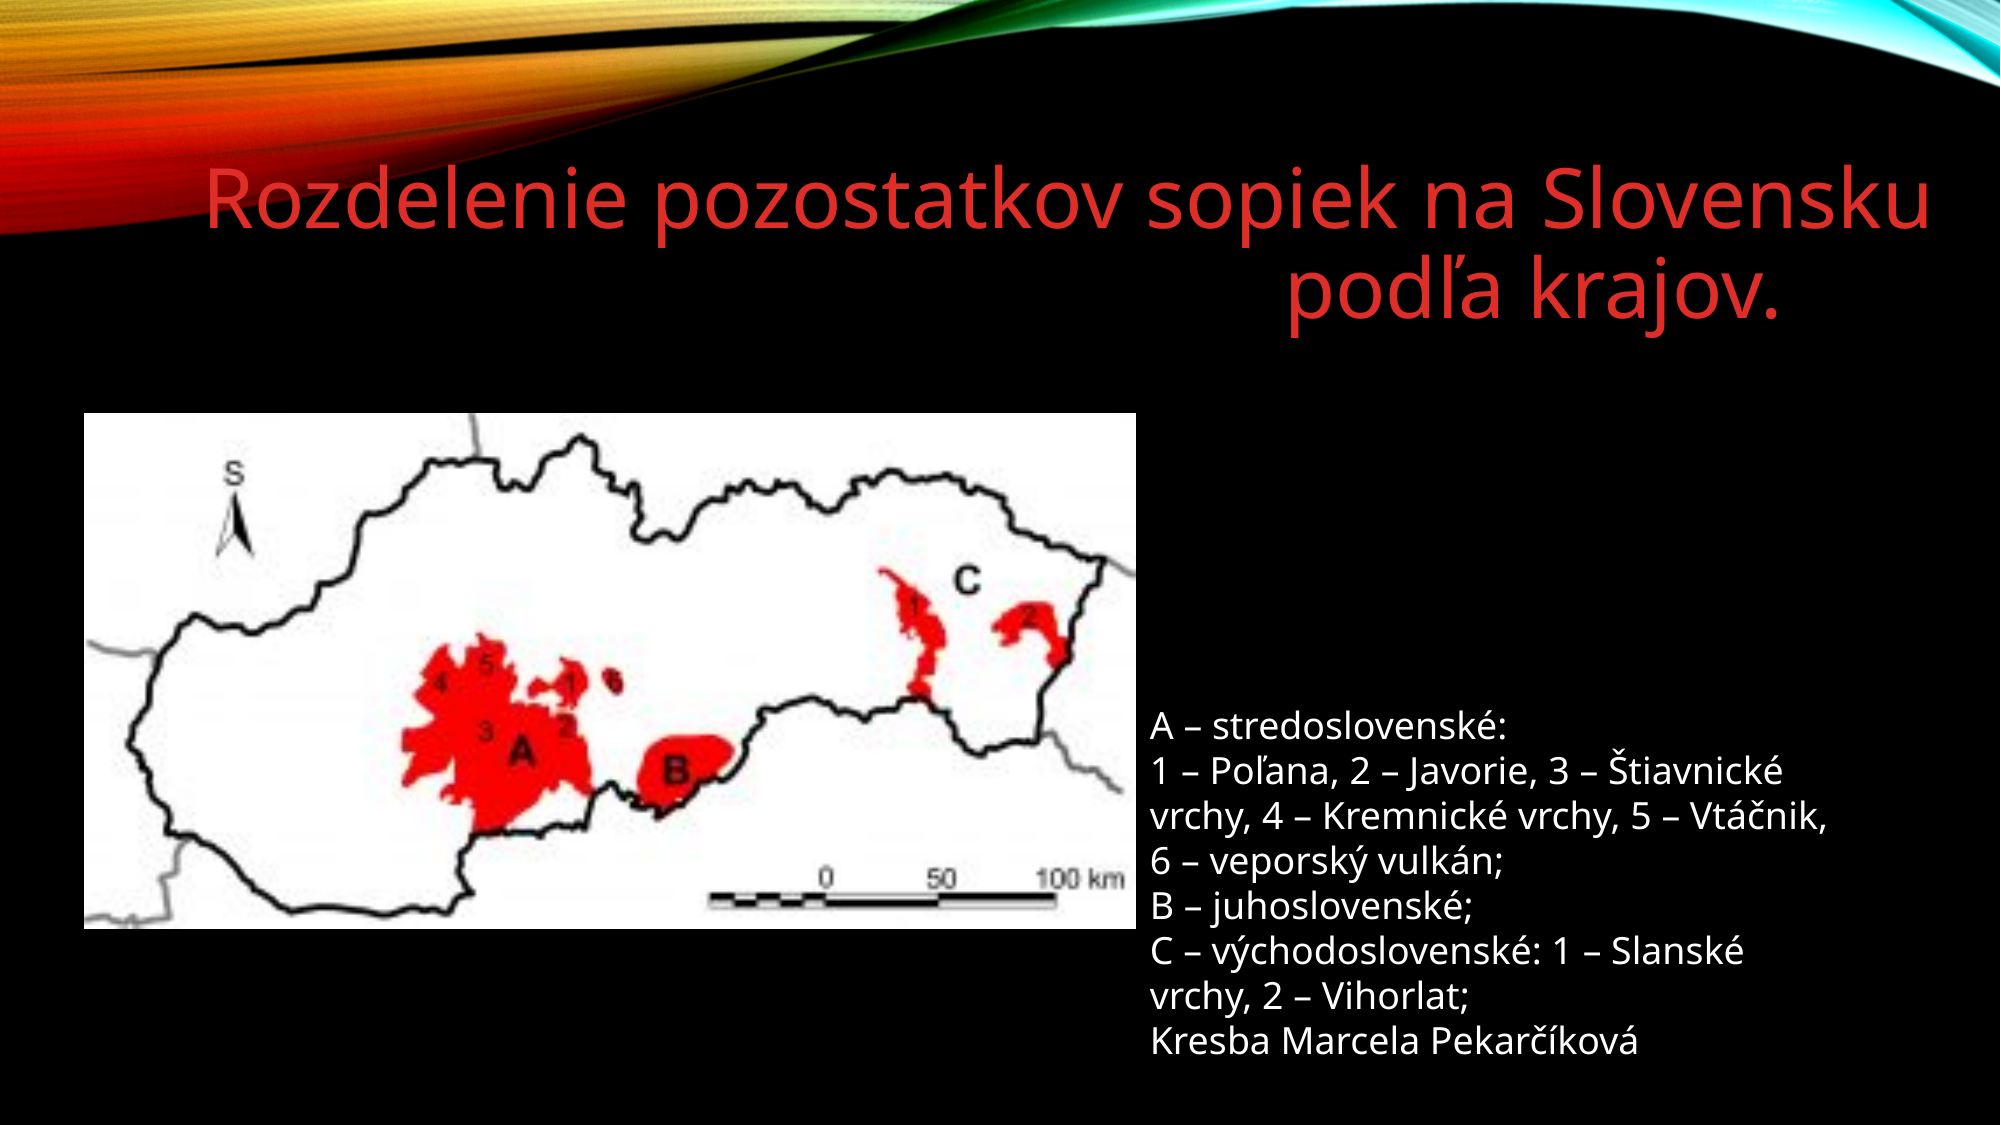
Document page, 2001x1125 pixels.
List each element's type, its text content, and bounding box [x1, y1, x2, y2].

text_box A – stredoslovenské: 1 – Poľana, 2 – Javorie, 3 – Štiavnické vrchy, 4 – Kremnické vrchy, 5 – Vtáčnik, 6 – veporský vulkán; B – juhoslovenské; C – východoslovenské: 1 – Slanské vrchy, 2 – Vihorlat; Kresba Marcela Pekarčíková [1135, 694, 1858, 1070]
picture [0, 0, 2000, 237]
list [84, 413, 1136, 929]
title Rozdelenie pozostatkov sopiek na Slovensku podľa krajov. [0, 140, 1950, 353]
